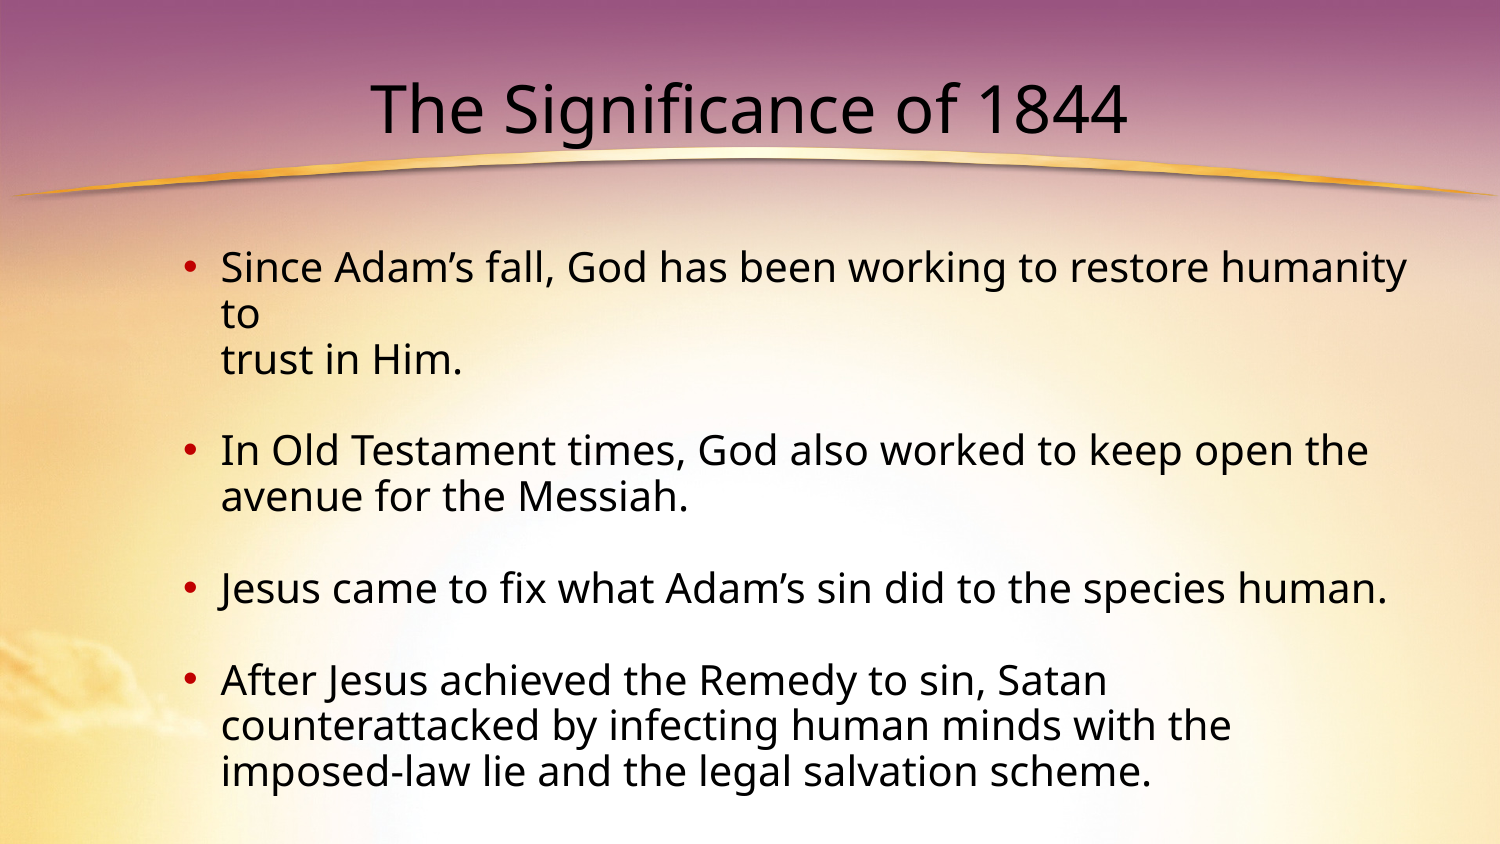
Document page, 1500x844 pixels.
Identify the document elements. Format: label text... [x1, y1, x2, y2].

title The Significance of 1844 [75, 27, 1425, 155]
list Since Adam’s fall, God has been working to restore humanity to trust in Him. In Old Testament times, God also worked to keep open the avenue for the Messiah. Jesus came to fix what Adam’s sin did to the species human. After Jesus achieved the Remedy to sin, Satan counterattacked by infecting human minds with the imposed-law lie and the legal salvation scheme. [168, 237, 1425, 774]
picture [0, 0, 1500, 844]
